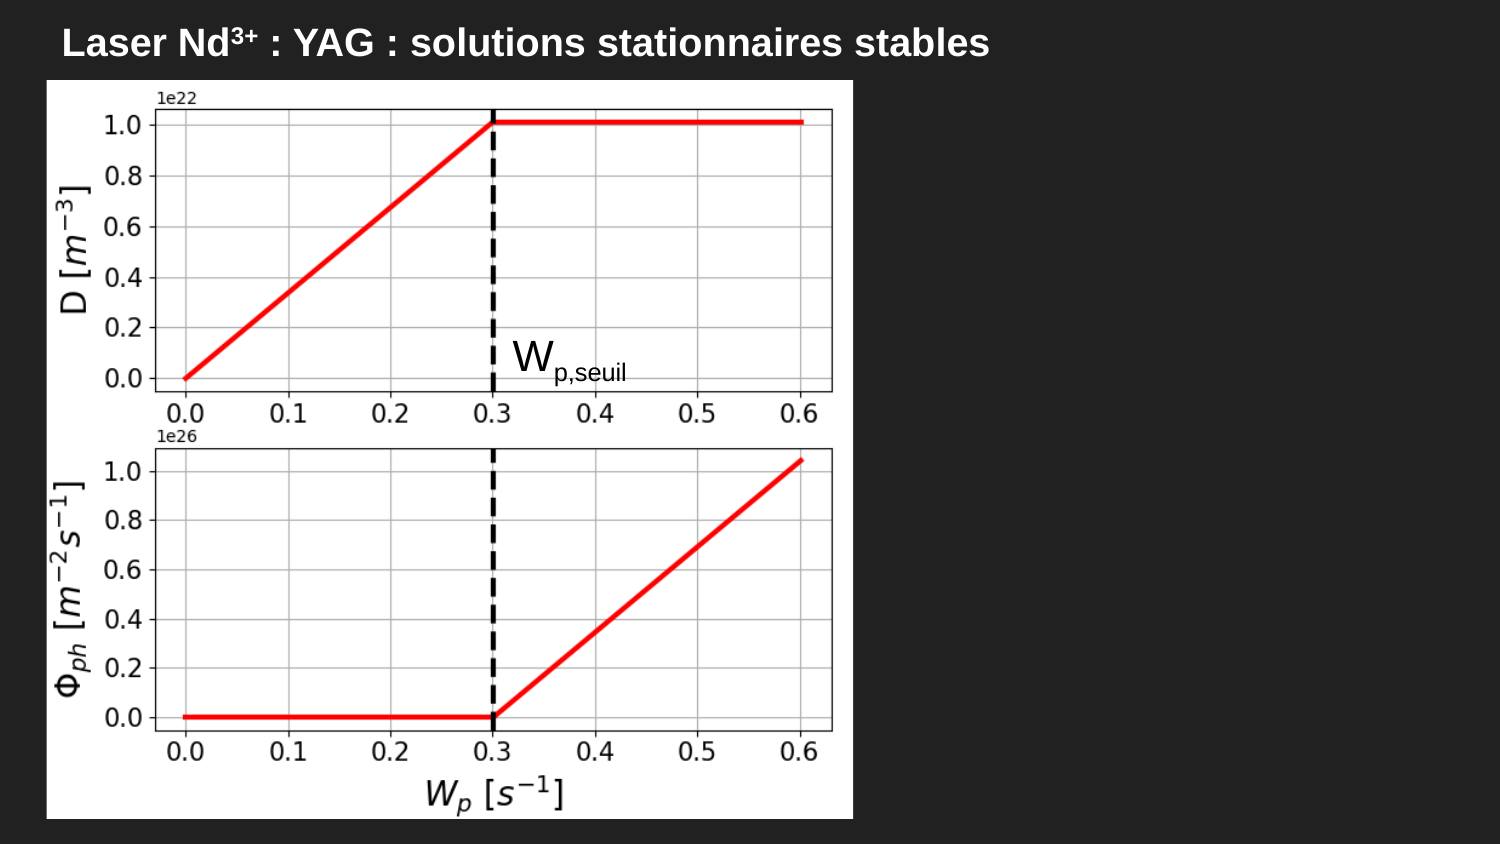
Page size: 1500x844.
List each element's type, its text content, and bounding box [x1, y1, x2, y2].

text_box Laser Nd3+ : YAG : solutions stationnaires stables [46, 0, 1175, 80]
picture [46, 80, 854, 819]
